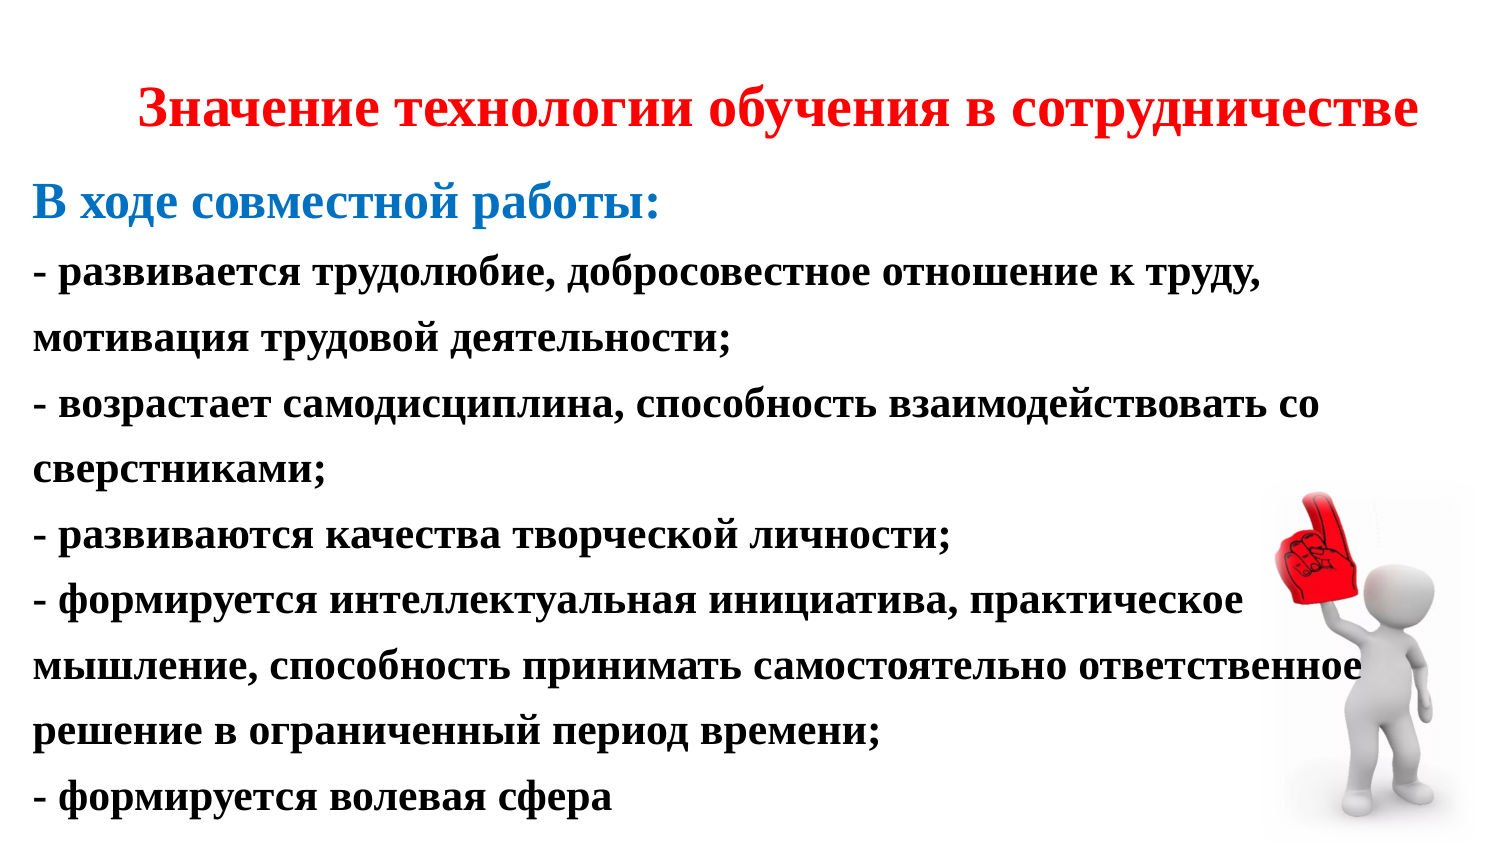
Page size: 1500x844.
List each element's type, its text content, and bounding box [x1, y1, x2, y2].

text_box Значение технологии обучения в сотрудничестве [86, 60, 1472, 145]
picture [1260, 480, 1476, 844]
text_box [46, 588, 1255, 770]
title В ходе совместной работы: - развивается трудолюбие, добросовестное отношение к труду, мотивация трудовой деятельности; - возрастает самодисциплина, способность взаимодействовать со сверстниками; - развиваются качества творческой личности; - формируется интеллектуальная инициатива, практическое мышление, способность принимать самостоятельно ответственное решение в ограниченный период времени; - формируется волевая сфера [17, 170, 1476, 800]
text_box [64, 170, 1476, 293]
